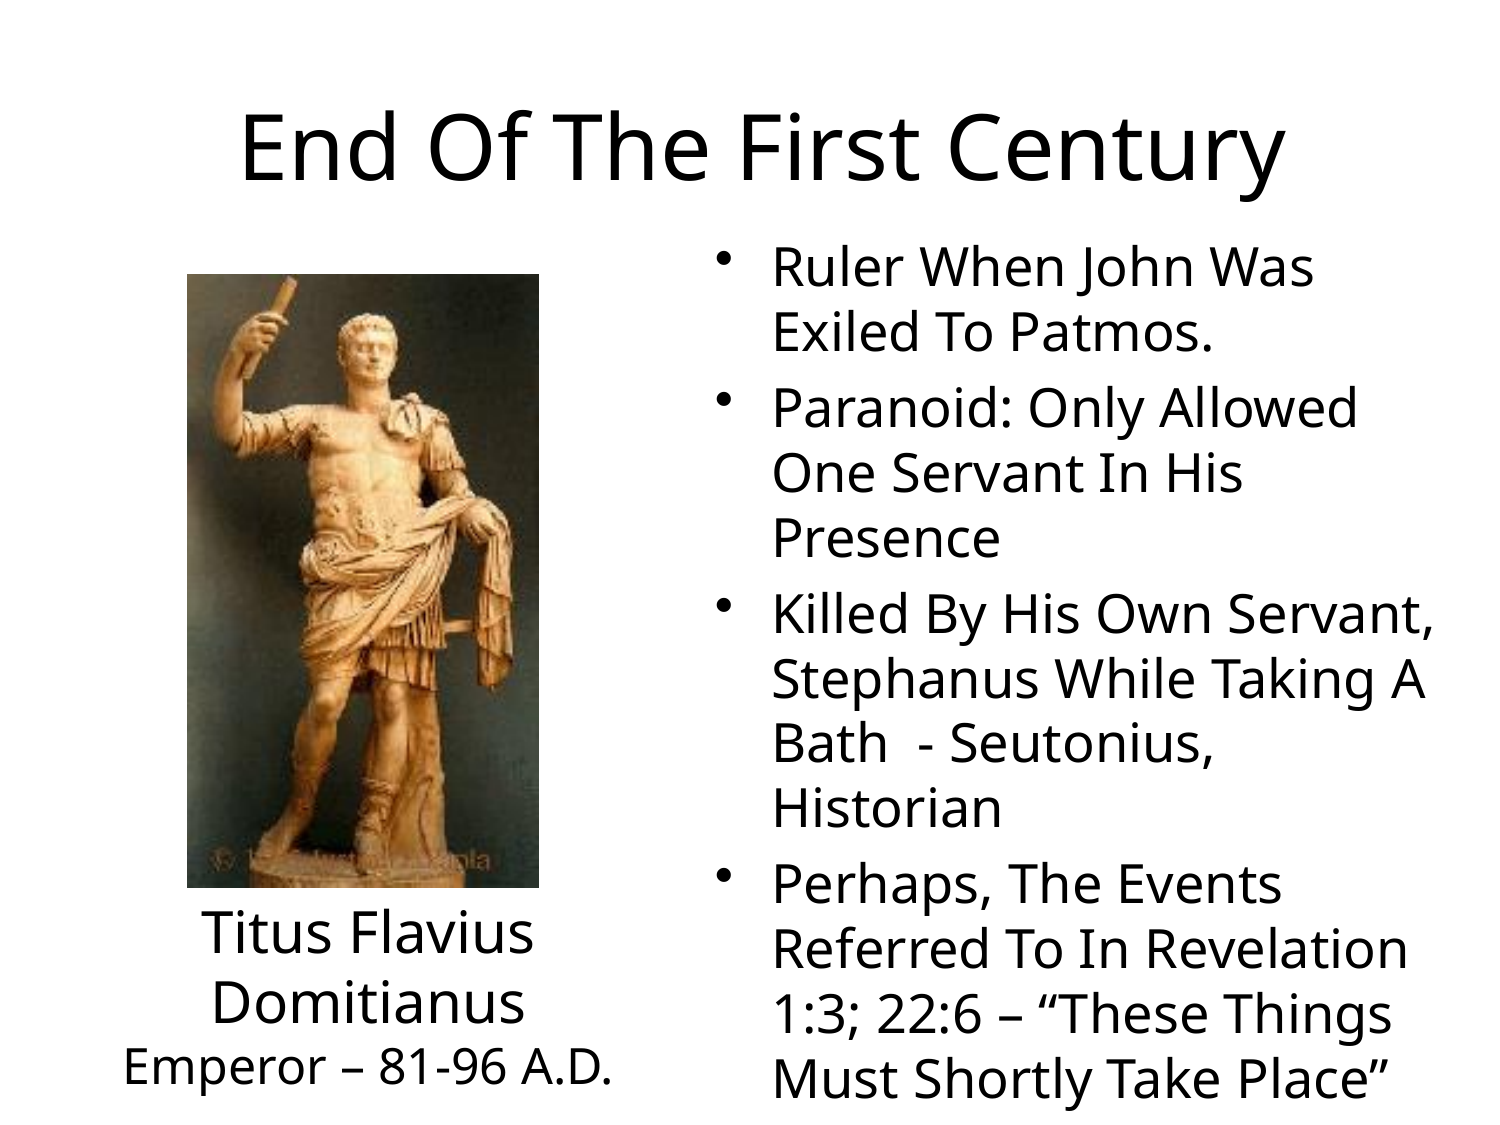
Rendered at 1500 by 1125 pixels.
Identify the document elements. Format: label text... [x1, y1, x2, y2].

list Ruler When John Was Exiled To Patmos. Paranoid: Only Allowed One Servant In His Presence Killed By His Own Servant, Stephanus While Taking A Bath - Seutonius, Historian Perhaps, The Events Referred To In Revelation 1:3; 22:6 – “These Things Must Shortly Take Place” [699, 224, 1463, 1050]
title End Of The First Century [125, 50, 1400, 238]
text_box Titus Flavius Domitianus Emperor – 81-96 A.D. [37, 887, 700, 1103]
picture [187, 274, 539, 888]
